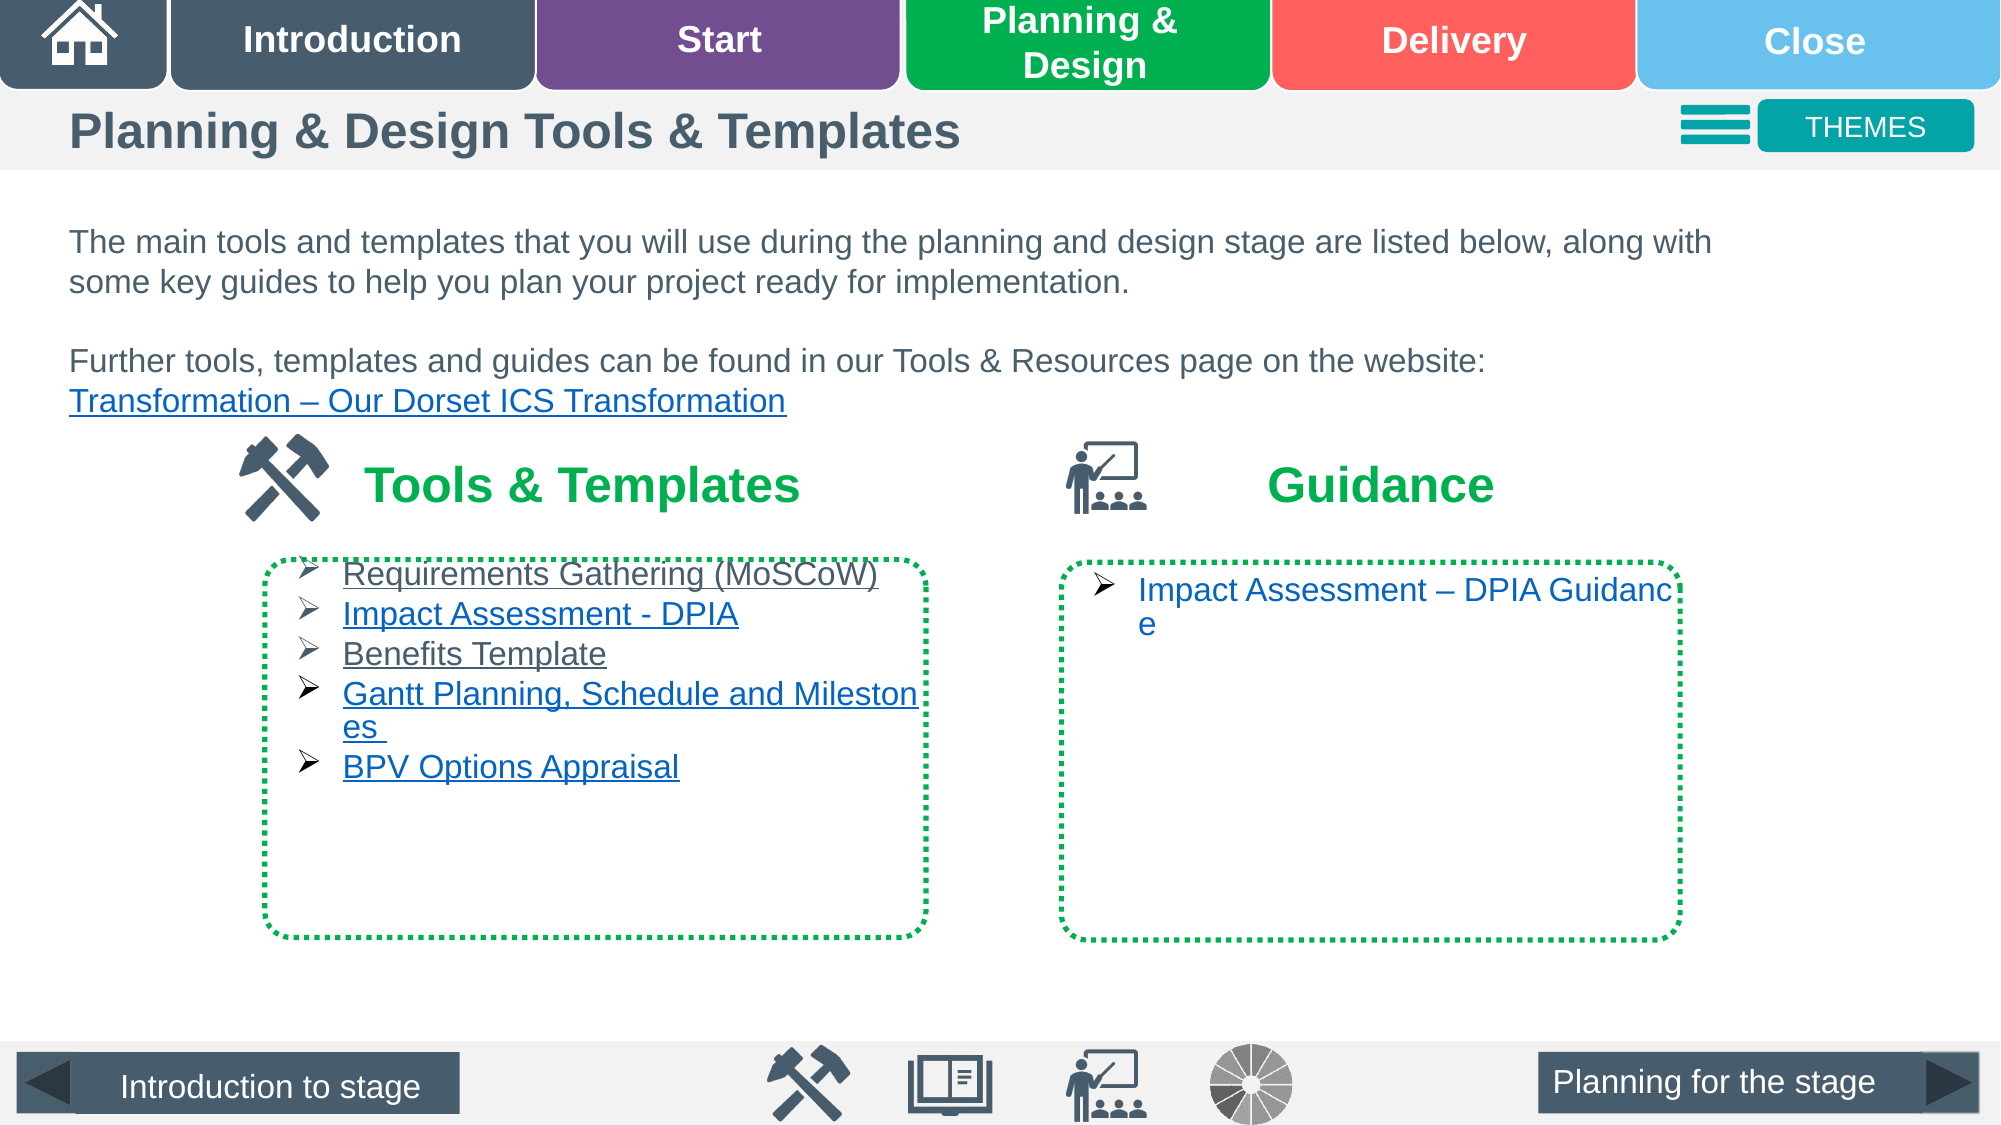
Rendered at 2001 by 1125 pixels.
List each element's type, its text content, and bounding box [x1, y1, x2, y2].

picture [904, 1040, 996, 1125]
text_box The main tools and templates that you will use during the planning and design stage are listed below, along with some key guides to help you plan your project ready for implementation. Further tools, templates and guides can be found in our Tools & Resources page on the website: Transformation – Our Dorset ICS Transformation [54, 212, 1751, 427]
text_box Planning for the stage [1537, 1052, 1892, 1108]
picture [763, 1038, 854, 1125]
picture [35, 0, 124, 76]
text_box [235, 426, 943, 968]
picture [1204, 1042, 1300, 1125]
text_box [1061, 432, 1699, 973]
text_box Planning & Design Tools & Templates [54, 91, 1065, 167]
picture [1061, 1040, 1152, 1125]
text_box Introduction to stage [105, 1057, 456, 1113]
